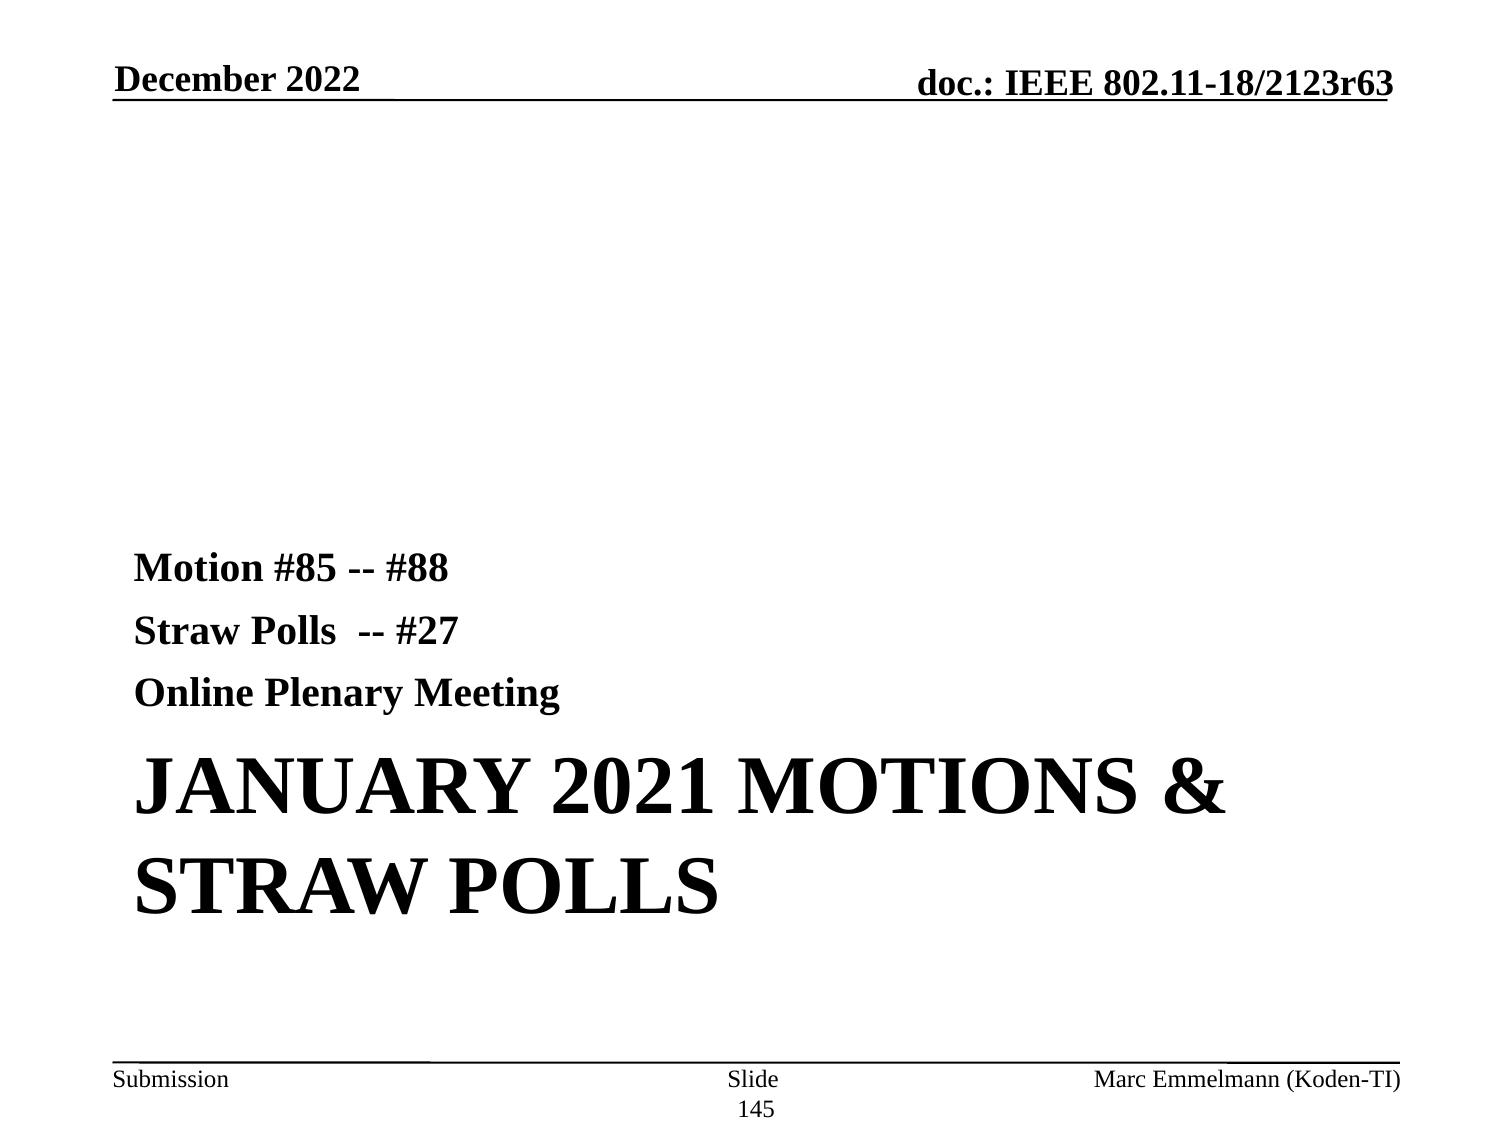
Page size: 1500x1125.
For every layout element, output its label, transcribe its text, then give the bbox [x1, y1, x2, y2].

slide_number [114, 54, 423, 100]
footer Marc Emmelmann (Koden-TI) [878, 1061, 1402, 1093]
title January 2021 Motions & Straw Polls [118, 724, 1394, 947]
list Motion #85 -- #88 Straw Polls -- #27 Online Plenary Meeting [118, 476, 1394, 724]
slide_number Slide 145 [712, 1061, 800, 1123]
